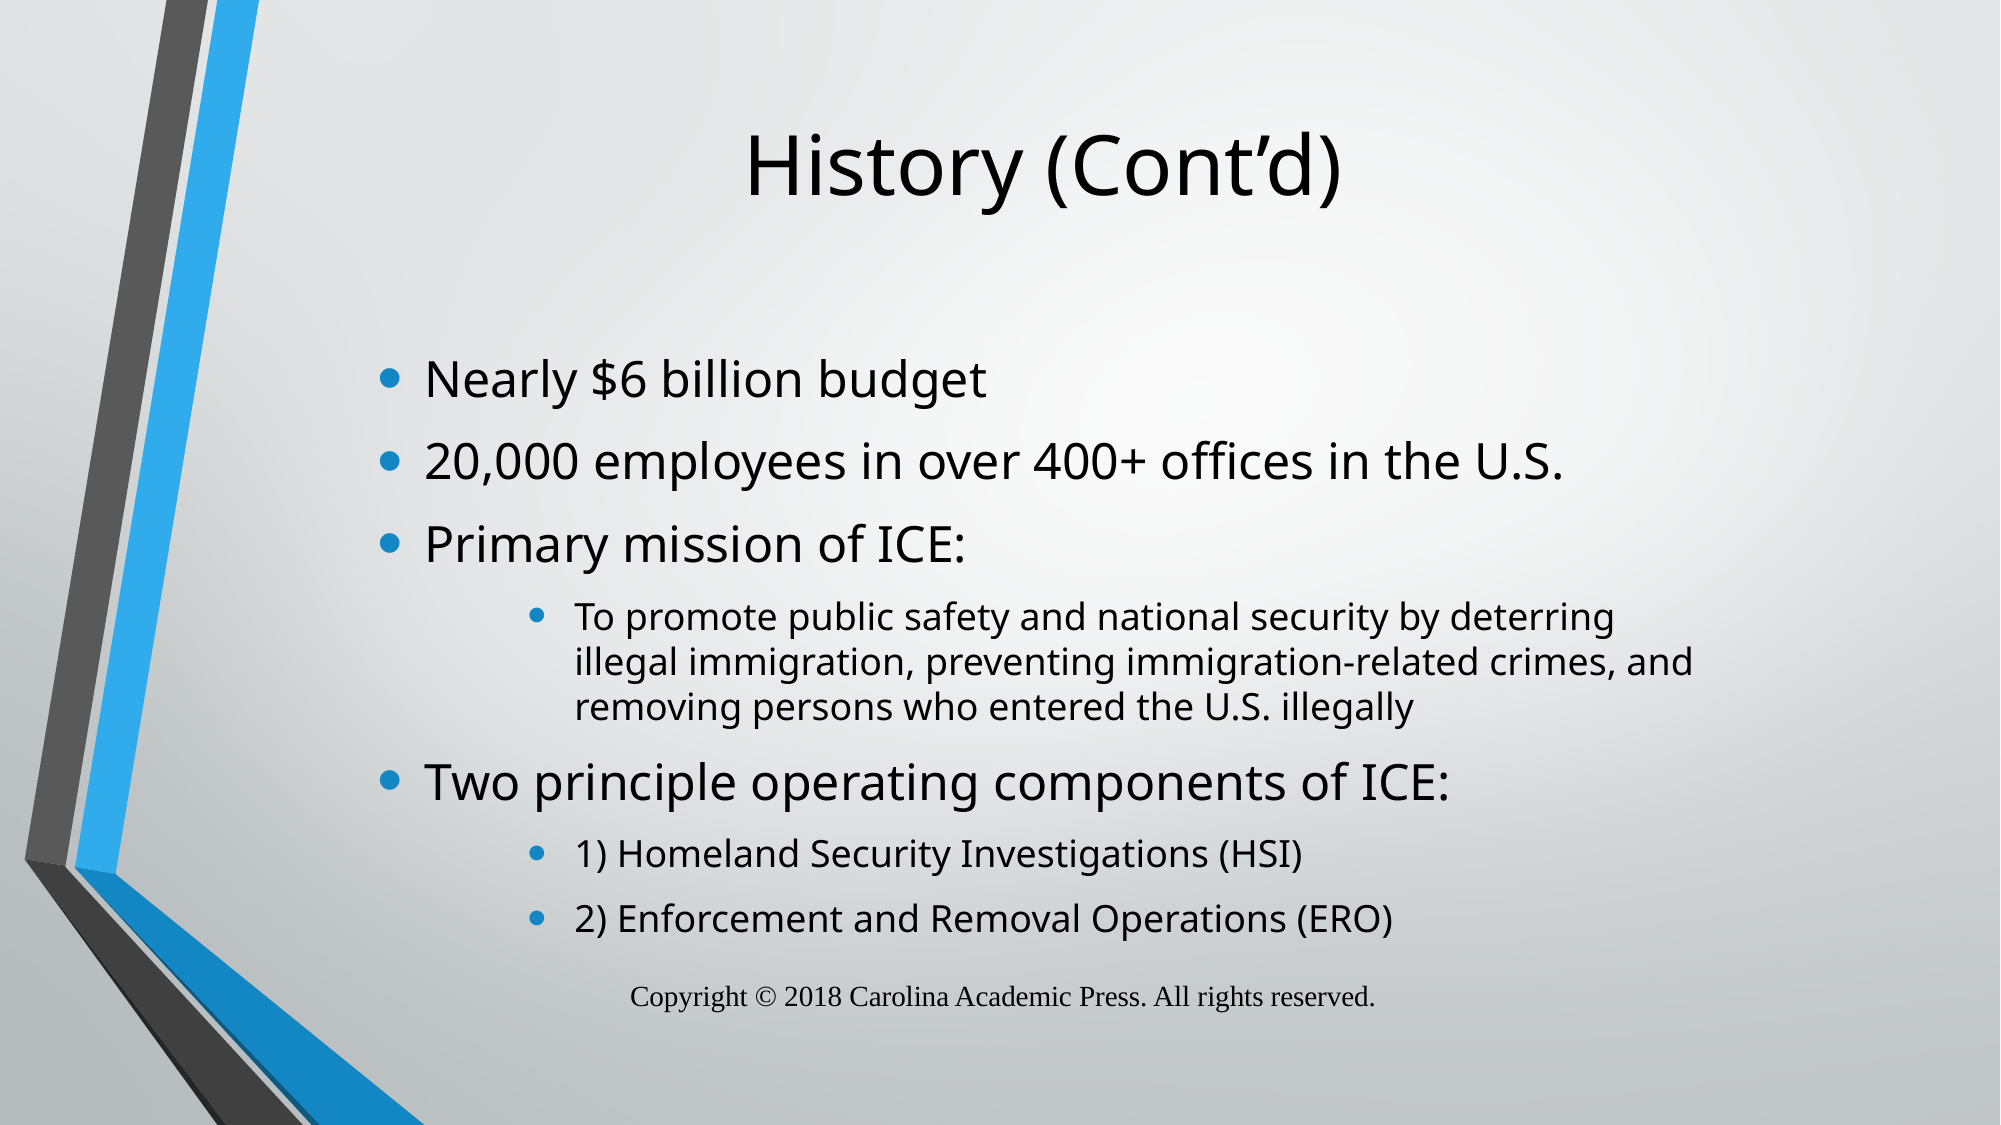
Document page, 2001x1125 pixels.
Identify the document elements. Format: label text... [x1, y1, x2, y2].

list Nearly $6 billion budget 20,000 employees in over 400+ offices in the U.S. Primary mission of ICE: To promote public safety and national security by deterring illegal immigration, preventing immigration-related crimes, and removing persons who entered the U.S. illegally Two principle operating components of ICE: 1) Homeland Security Investigations (HSI) 2) Enforcement and Removal Operations (ERO) [362, 249, 1713, 1038]
title History (Cont’d) [411, 75, 1675, 249]
footer Copyright © 2018 Carolina Academic Press. All rights reserved. [421, 965, 1584, 1025]
